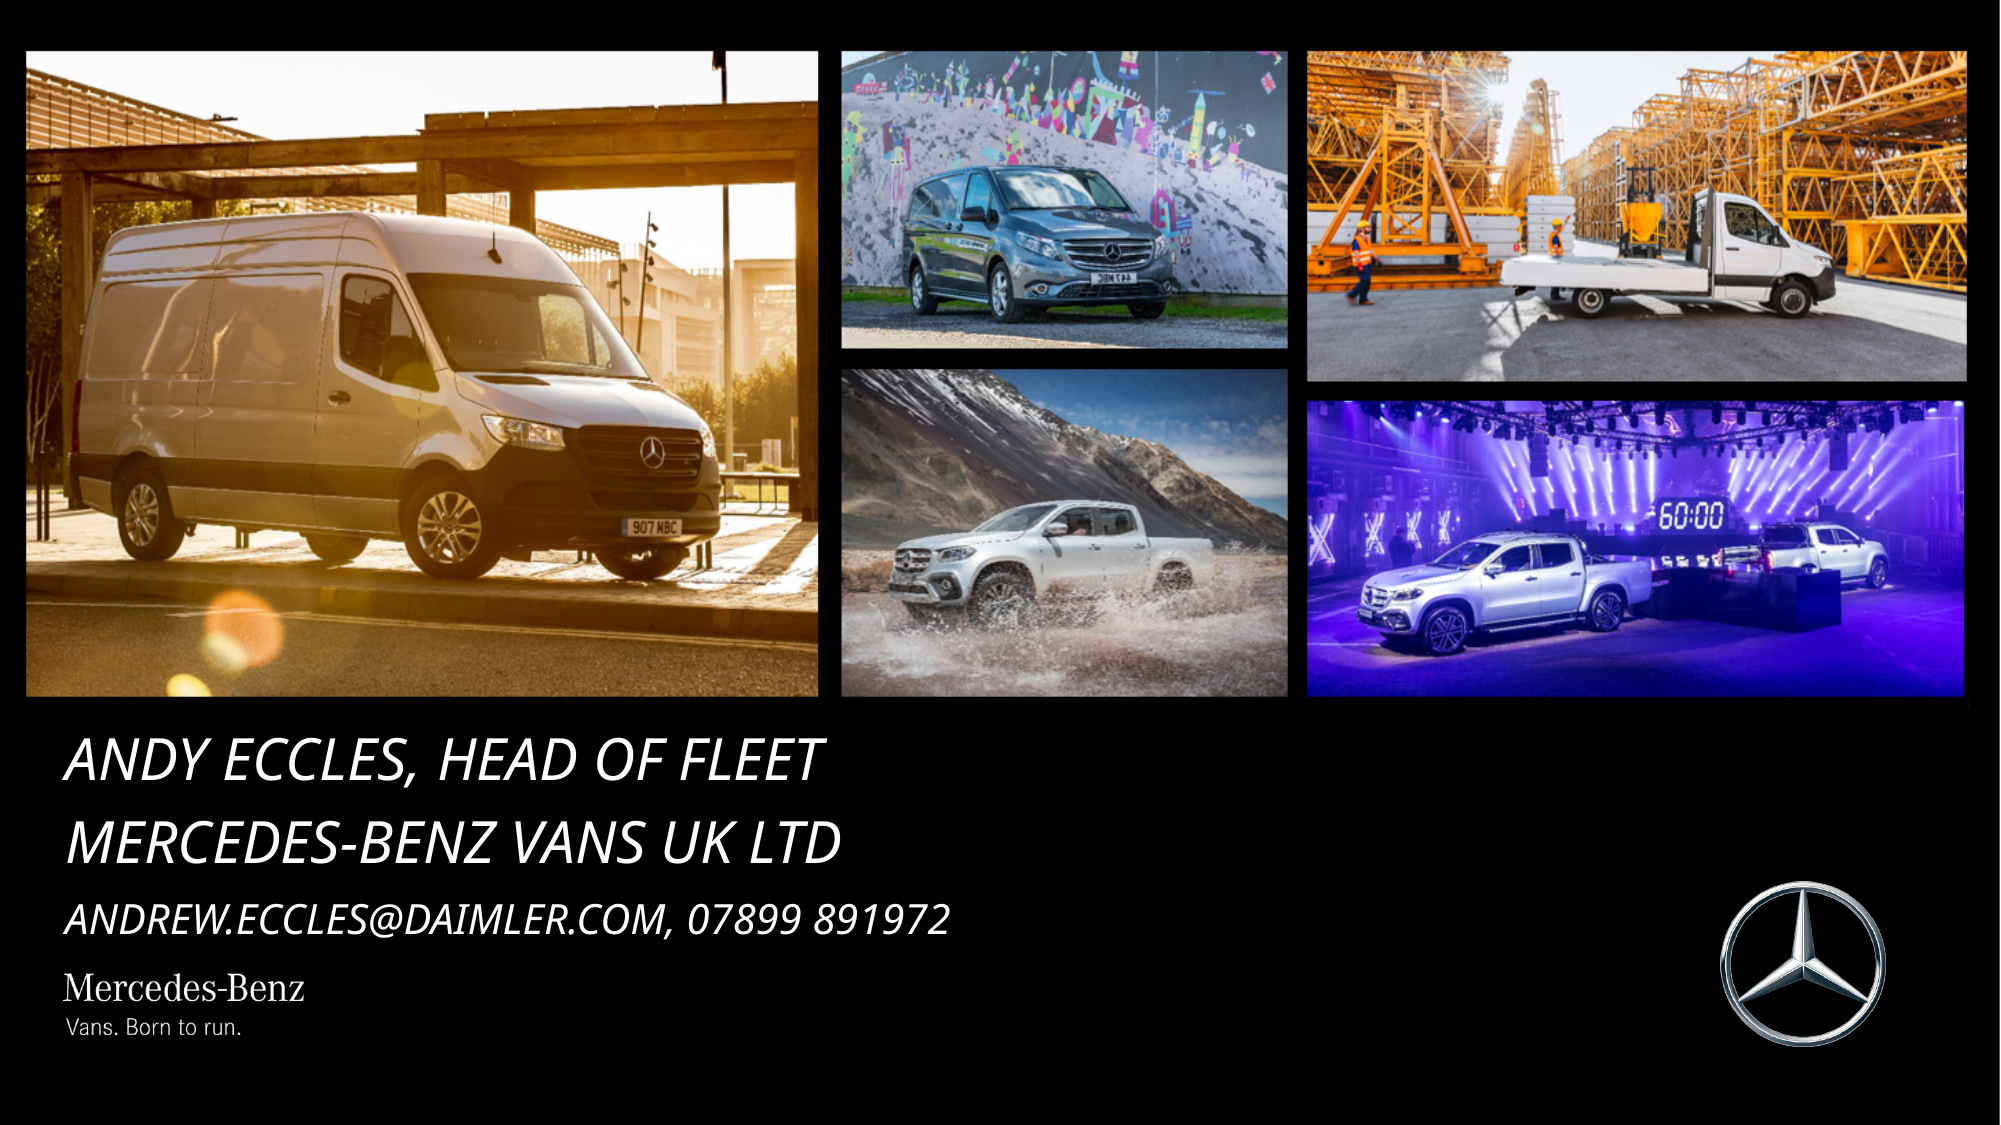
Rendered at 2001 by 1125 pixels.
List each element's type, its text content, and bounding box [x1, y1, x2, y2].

text_box ANDREW.ECCLES@DAIMLER.COM, 07899 891972 [65, 880, 1420, 955]
picture [19, 42, 1969, 709]
title ANDY ECCLES, HEAD OF FLEET MERCEDES-BENZ VANS UK LTD [65, 720, 1530, 881]
picture [1720, 881, 1886, 1047]
picture [63, 973, 304, 1035]
